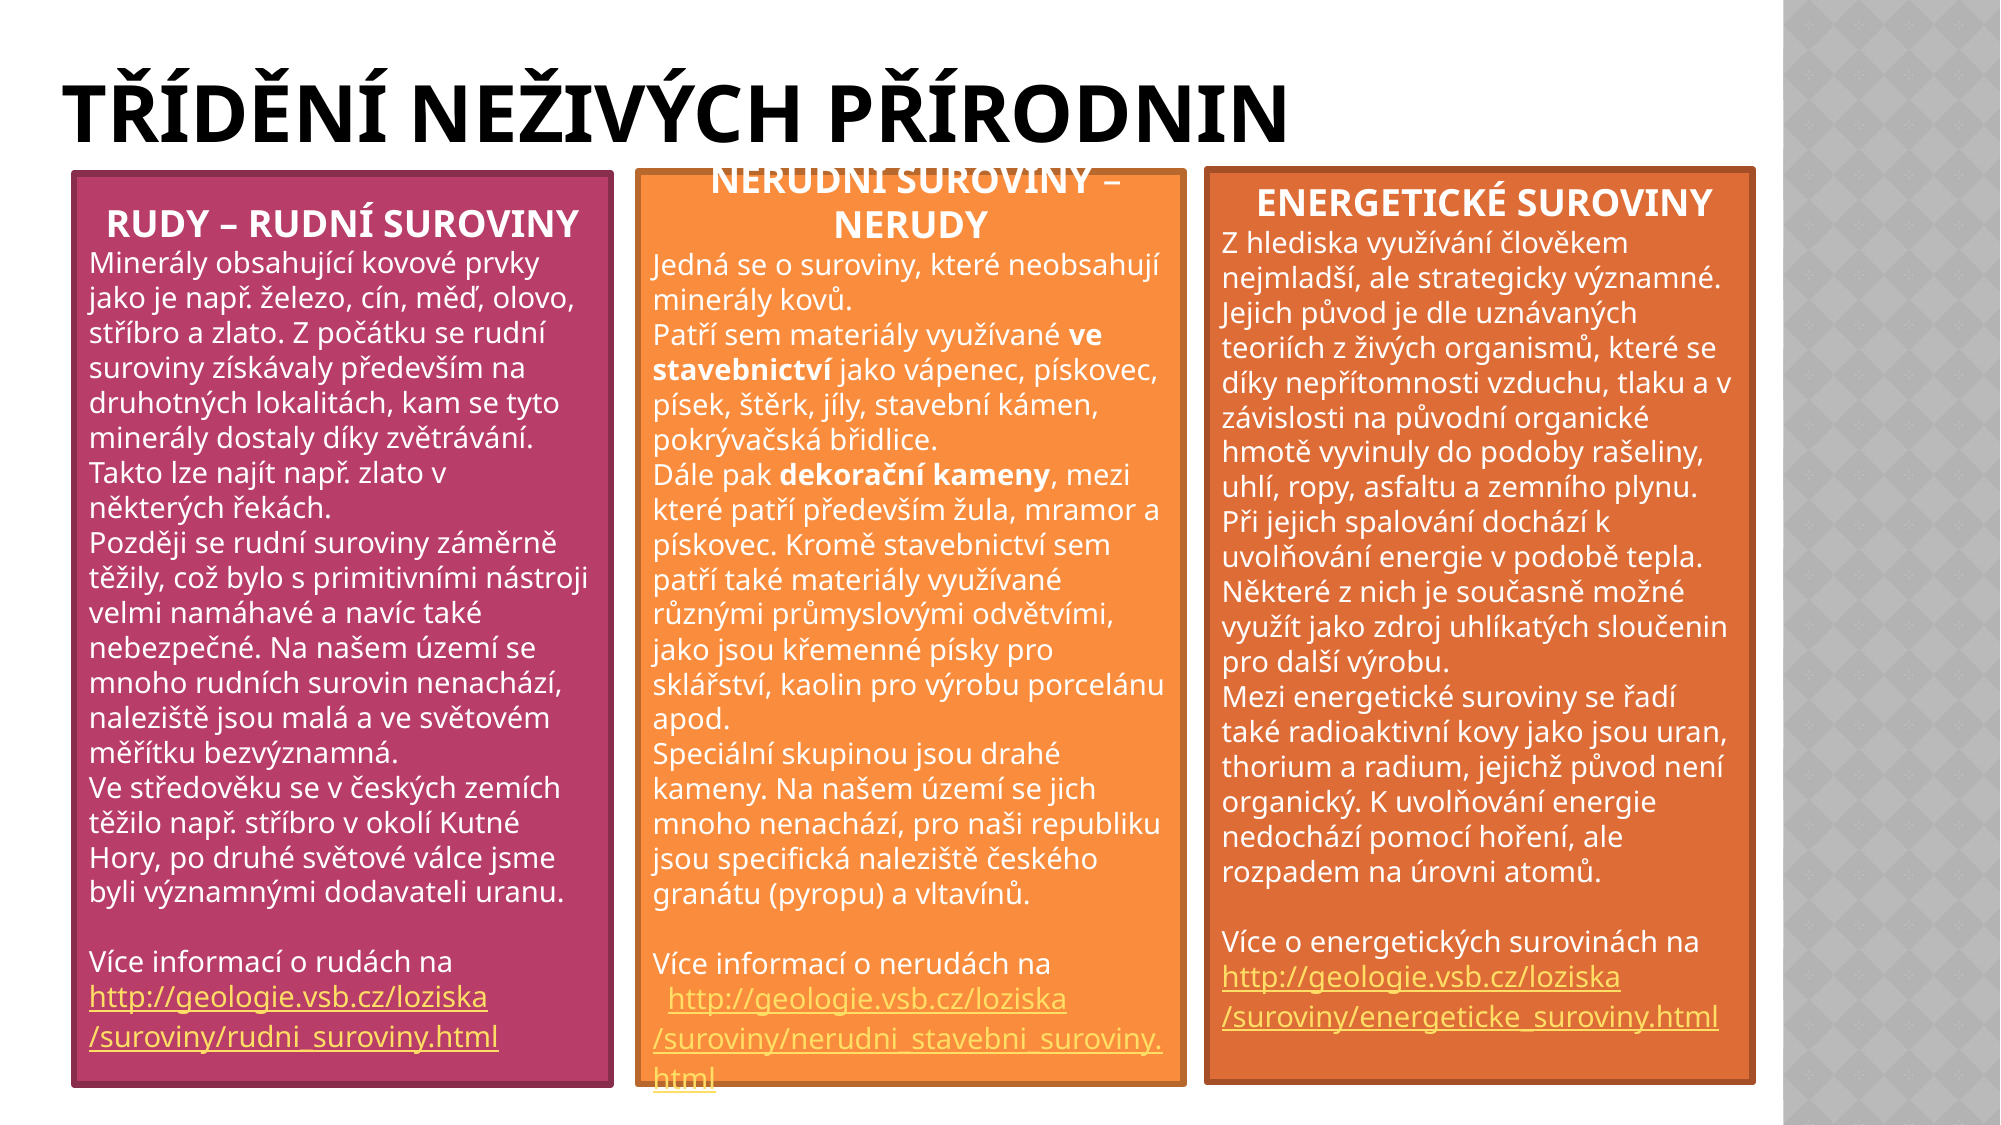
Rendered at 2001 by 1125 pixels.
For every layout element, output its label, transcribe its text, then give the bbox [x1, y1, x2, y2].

text_box ENERGETICKÉ SUROVINY Z hlediska využívání člověkem nejmladší, ale strategicky významné. Jejich původ je dle uznávaných teoriích z živých organismů, které se díky nepřítomnosti vzduchu, tlaku a v závislosti na původní organické hmotě vyvinuly do podoby rašeliny, uhlí, ropy, asfaltu a zemního plynu. Při jejich spalování dochází k uvolňování energie v podobě tepla. Některé z nich je současně možné využít jako zdroj uhlíkatých sloučenin pro další výrobu. Mezi energetické suroviny se řadí také radioaktivní kovy jako jsou uran, thorium a radium, jejichž původ není organický. K uvolňování energie nedochází pomocí hoření, ale rozpadem na úrovni atomů. Více o energetických surovinách na http://geologie.vsb.cz/loziska/suroviny/energeticke_suroviny.html [1204, 166, 1756, 1085]
title Třídění neživých přírodnin [53, 39, 1864, 159]
text_box NERUDNÍ SUROVINY –NERUDY Jedná se o suroviny, které neobsahují minerály kovů. Patří sem materiály využívané ve stavebnictví jako vápenec, pískovec, písek, štěrk, jíly, stavební kámen, pokrývačská břidlice. Dále pak dekorační kameny, mezi které patří především žula, mramor a pískovec. Kromě stavebnictví sem patří také materiály využívané různými průmyslovými odvětvími, jako jsou křemenné písky pro sklářství, kaolin pro výrobu porcelánu apod. Speciální skupinou jsou drahé kameny. Na našem území se jich mnoho nenachází, pro naši republiku jsou specifická naleziště českého granátu (pyropu) a vltavínů. Více informací o nerudách na http://geologie.vsb.cz/loziska/suroviny/nerudni_stavebni_suroviny.html [635, 168, 1187, 1087]
text_box RUDY – RUDNÍ SUROVINY Minerály obsahující kovové prvky jako je např. železo, cín, měď, olovo, stříbro a zlato. Z počátku se rudní suroviny získávaly především na druhotných lokalitách, kam se tyto minerály dostaly díky zvětrávání. Takto lze najít např. zlato v některých řekách. Později se rudní suroviny záměrně těžily, což bylo s primitivními nástroji velmi namáhavé a navíc také nebezpečné. Na našem území se mnoho rudních surovin nenachází, naleziště jsou malá a ve světovém měřítku bezvýznamná. Ve středověku se v českých zemích těžilo např. stříbro v okolí Kutné Hory, po druhé světové válce jsme byli významnými dodavateli uranu. Více informací o rudách na http://geologie.vsb.cz/loziska/suroviny/rudni_suroviny.html [71, 170, 614, 1088]
